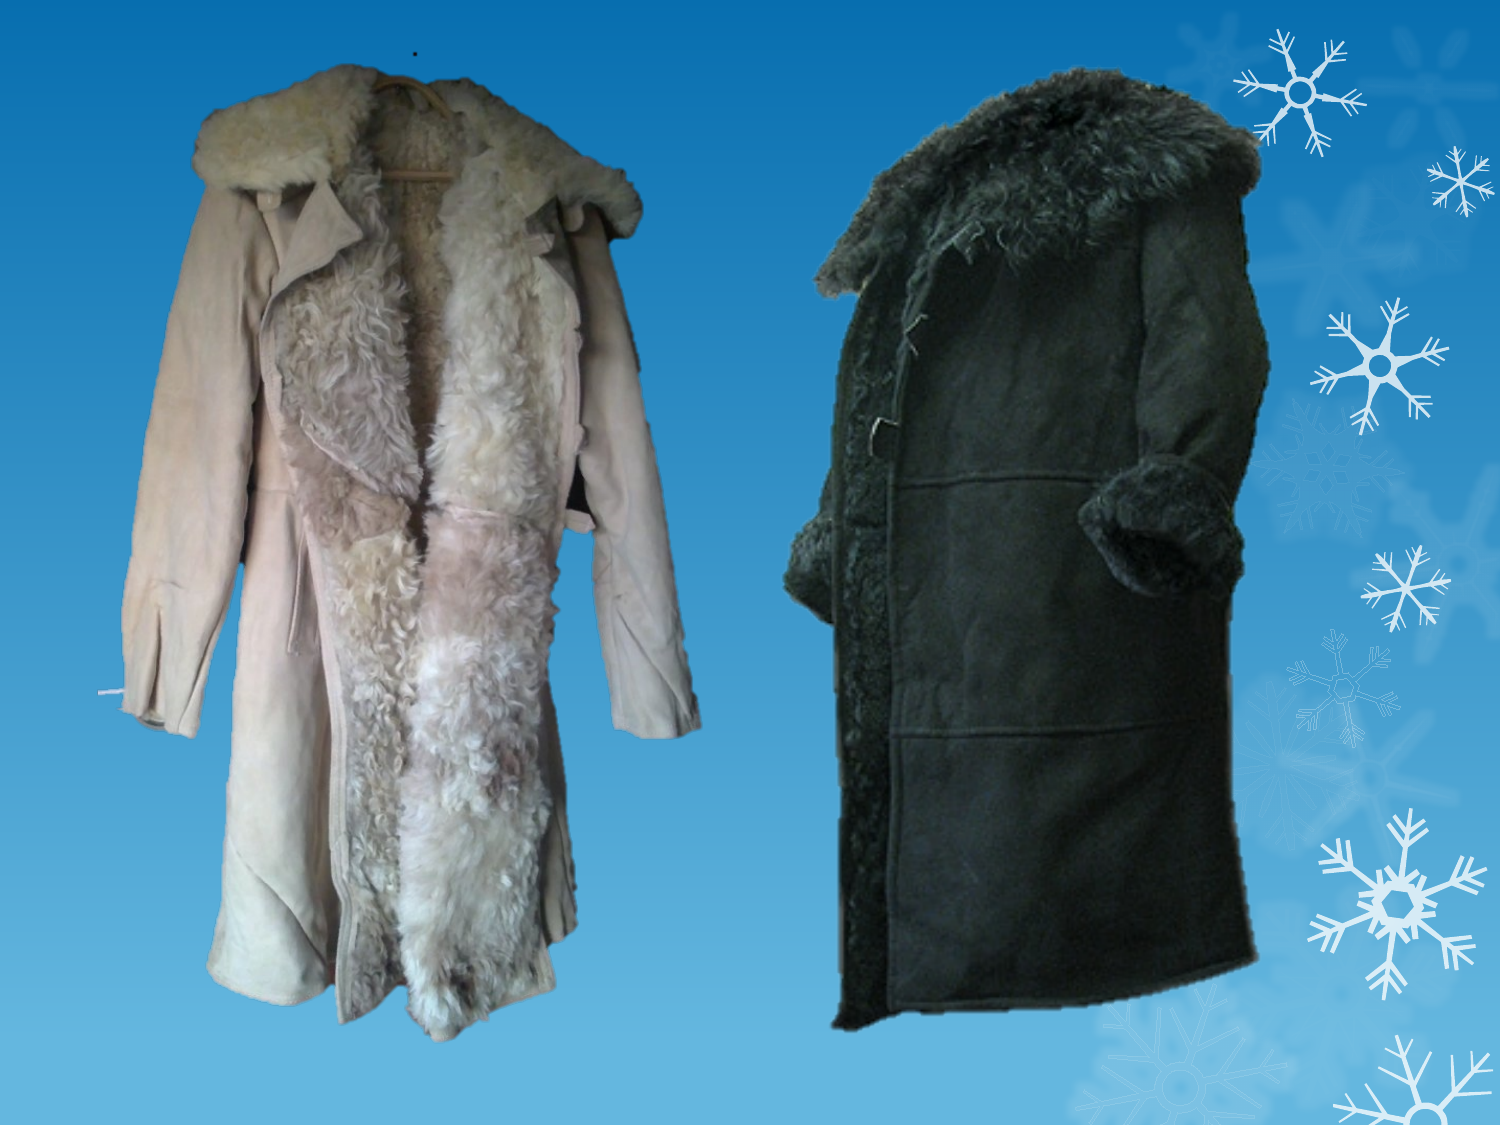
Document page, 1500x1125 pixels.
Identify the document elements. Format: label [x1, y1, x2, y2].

list [719, 30, 1374, 1051]
picture [86, 0, 715, 1087]
